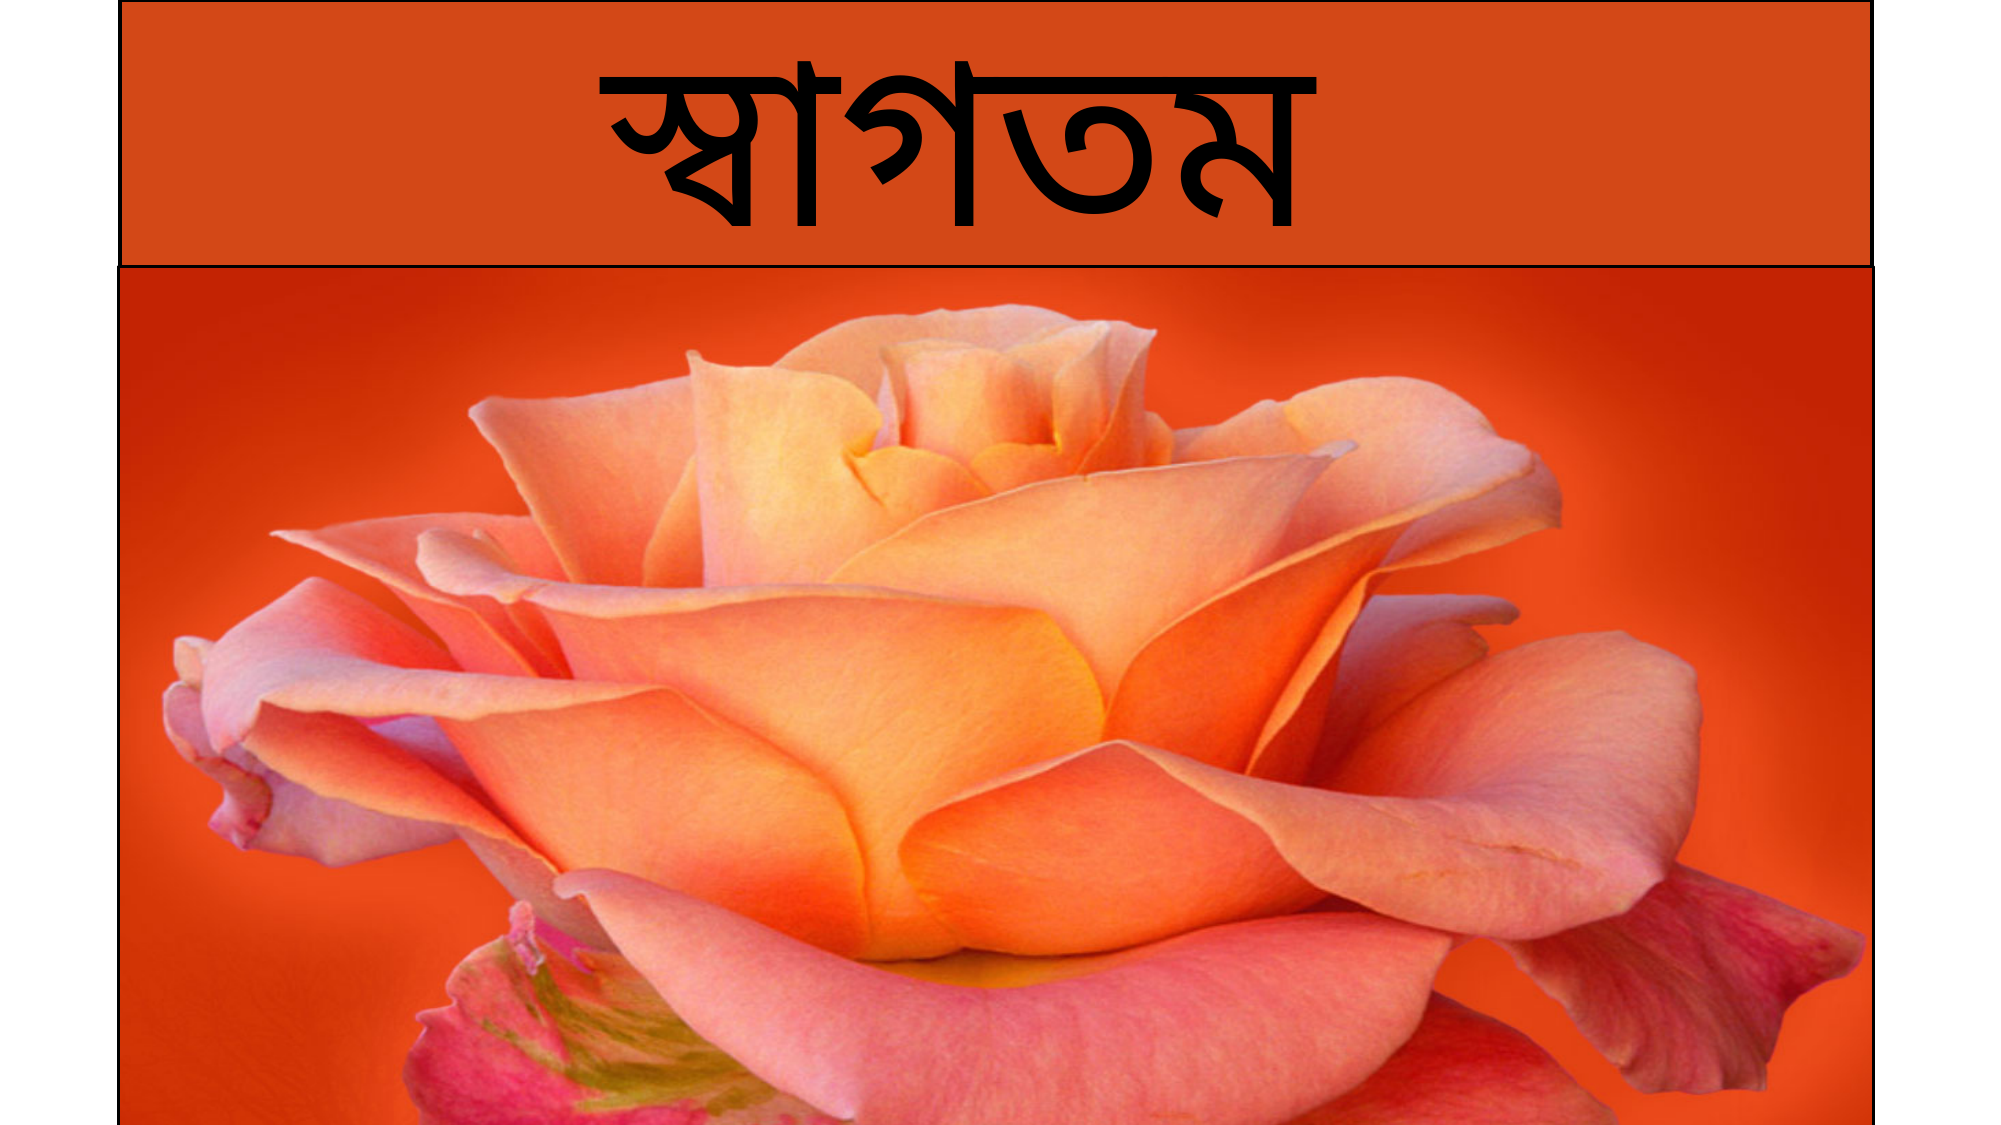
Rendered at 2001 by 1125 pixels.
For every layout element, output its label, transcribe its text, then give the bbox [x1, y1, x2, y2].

picture [119, 267, 1873, 1125]
title স্বাগতম [120, 0, 1873, 265]
